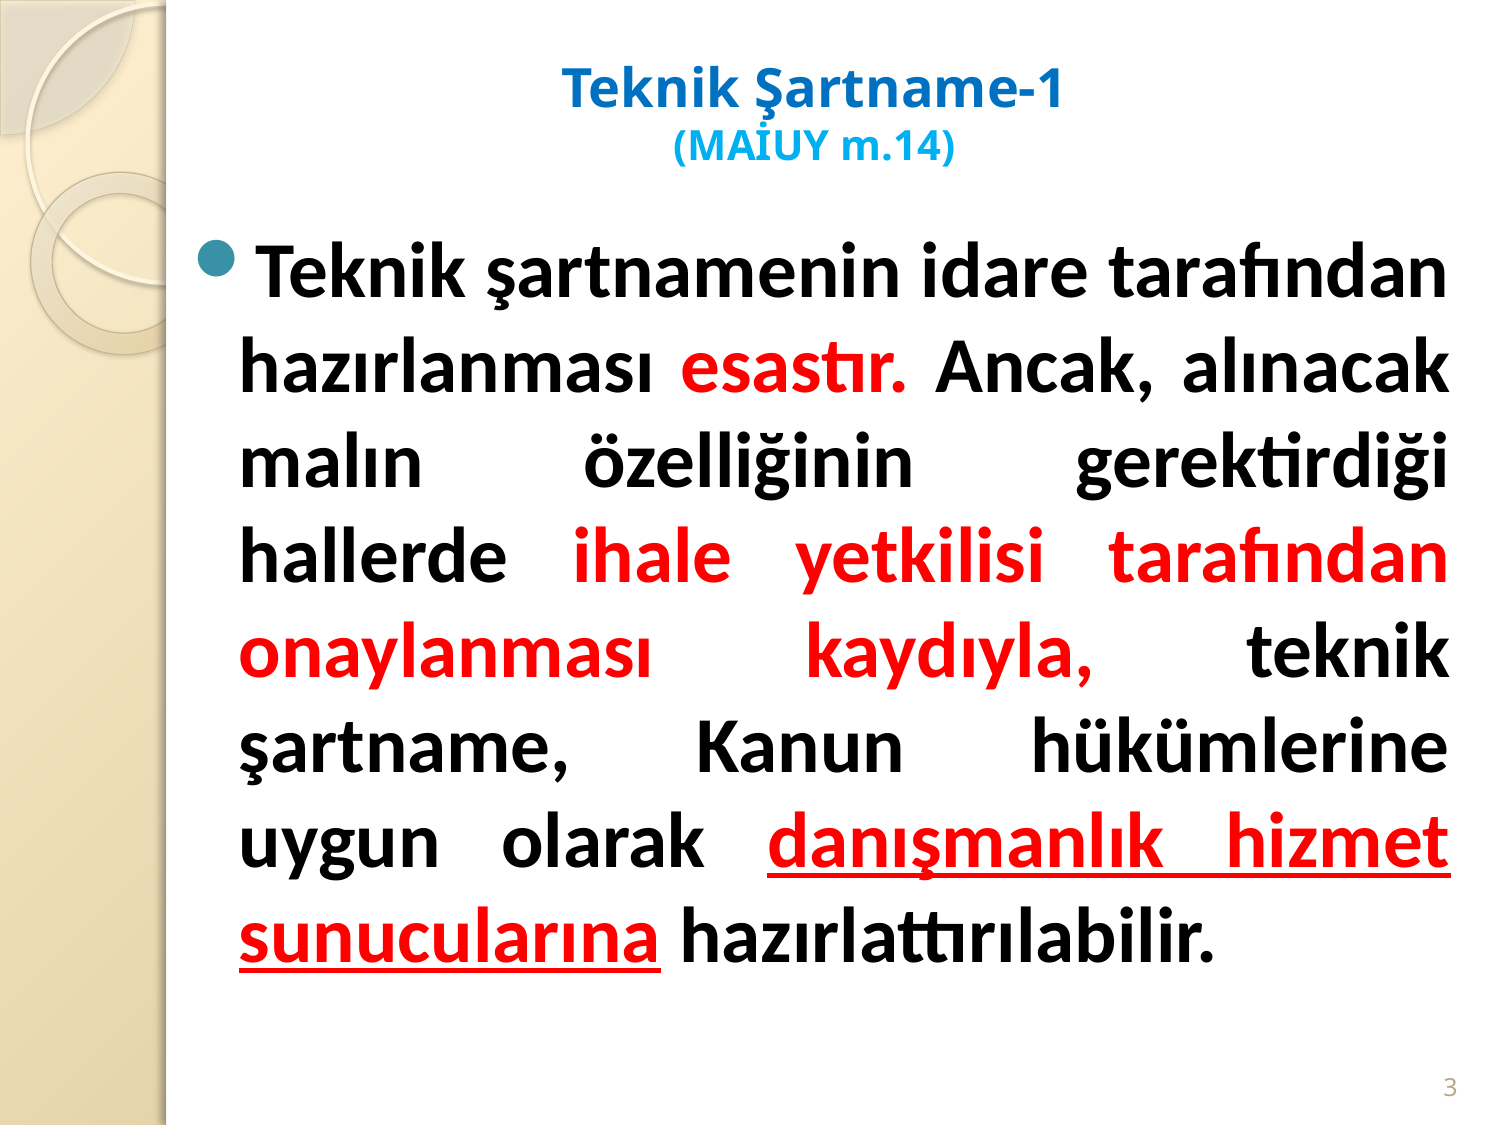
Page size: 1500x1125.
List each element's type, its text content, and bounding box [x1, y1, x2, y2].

title Teknik Şartname-1 (MAİUY m.14) [164, 35, 1466, 188]
slide_number 3 [1413, 1034, 1488, 1113]
list Teknik şartnamenin idare tarafından hazırlanması esastır. Ancak, alınacak malın özelliğinin gerektirdiği hallerde ihale yetkilisi tarafından onaylanması kaydıyla, teknik şartname, Kanun hükümlerine uygun olarak danışmanlık hizmet sunucularına hazırlattırılabilir. [163, 210, 1466, 1026]
